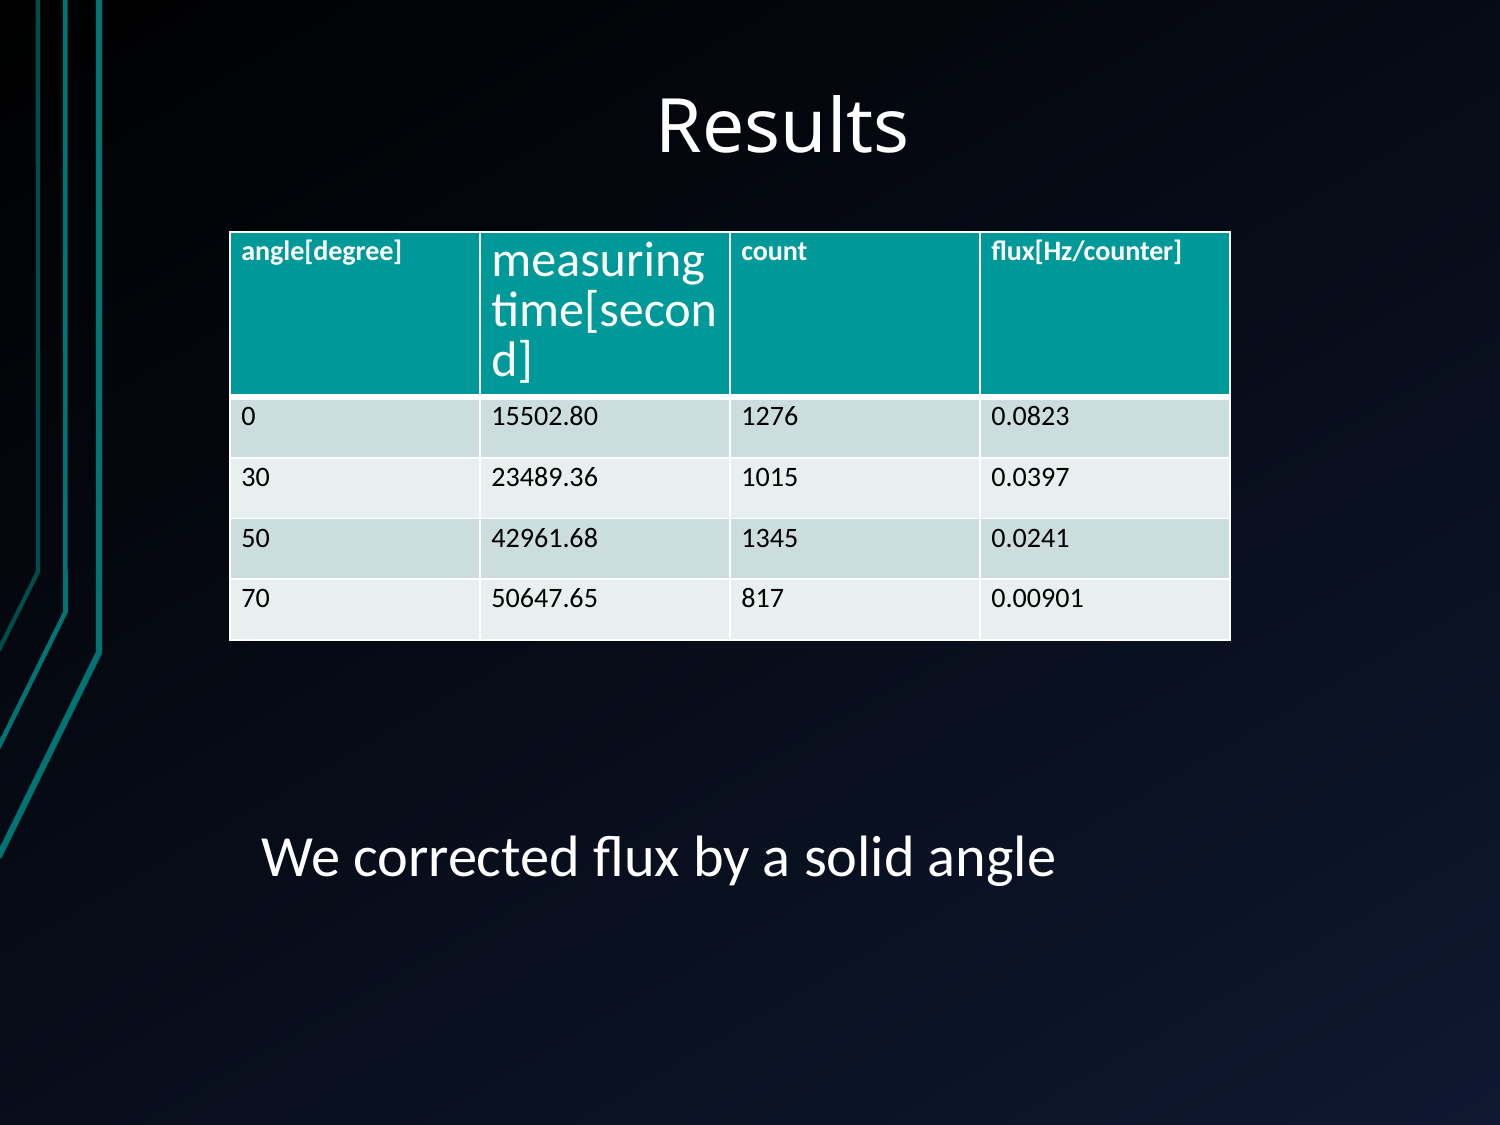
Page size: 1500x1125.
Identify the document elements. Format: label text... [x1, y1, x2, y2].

table_cell 30 [231, 459, 479, 518]
list Results [138, 78, 1408, 1001]
table_header angle[degree] [231, 233, 479, 394]
table_cell 50 [231, 519, 479, 578]
table_header measuring time[second] [481, 233, 729, 394]
table_cell 0.0823 [981, 400, 1229, 457]
table_cell 15502.80 [481, 400, 729, 457]
table_cell 0.0241 [981, 519, 1229, 578]
table_cell 23489.36 [481, 459, 729, 518]
table_cell 70 [231, 580, 479, 639]
table_cell 0 [231, 400, 479, 457]
table_cell 42961.68 [481, 519, 729, 578]
table_cell 0.00901 [981, 580, 1229, 639]
table_cell 1276 [731, 400, 979, 457]
table_header flux[Hz/counter] [981, 233, 1229, 394]
table_header count [731, 233, 979, 394]
table_cell 1015 [731, 459, 979, 518]
table_cell 1345 [731, 519, 979, 578]
table_cell 817 [731, 580, 979, 639]
table_cell 50647.65 [481, 580, 729, 639]
text_box We corrected flux by a solid angle [246, 810, 1072, 896]
table_cell 0.0397 [981, 459, 1229, 518]
